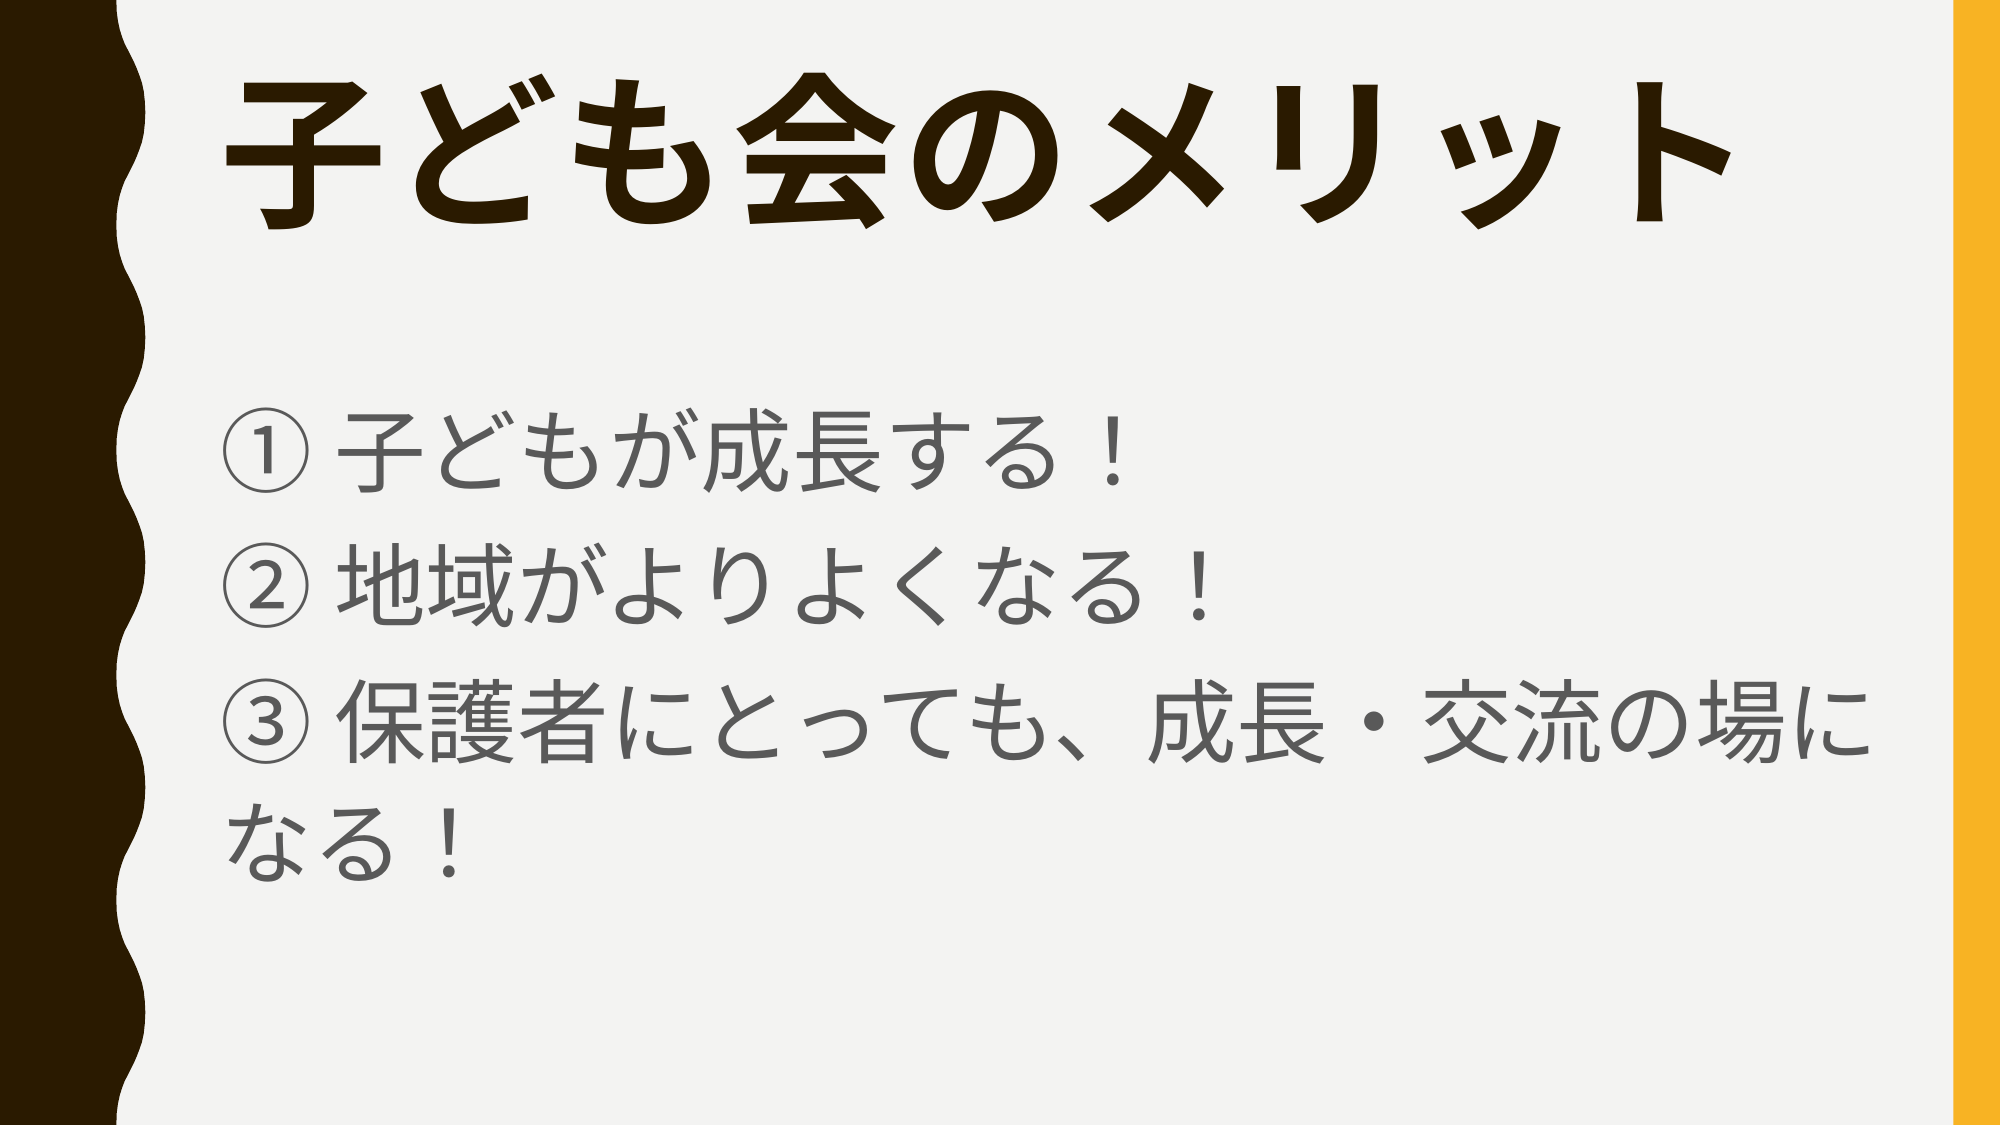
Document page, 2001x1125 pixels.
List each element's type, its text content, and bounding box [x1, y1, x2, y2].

title 子ども会のメリット [205, 62, 1985, 331]
list ①子どもが成長する！ ②地域がよりよくなる！ ③保護者にとっても、成長・交流の場になる！ [205, 375, 1919, 965]
